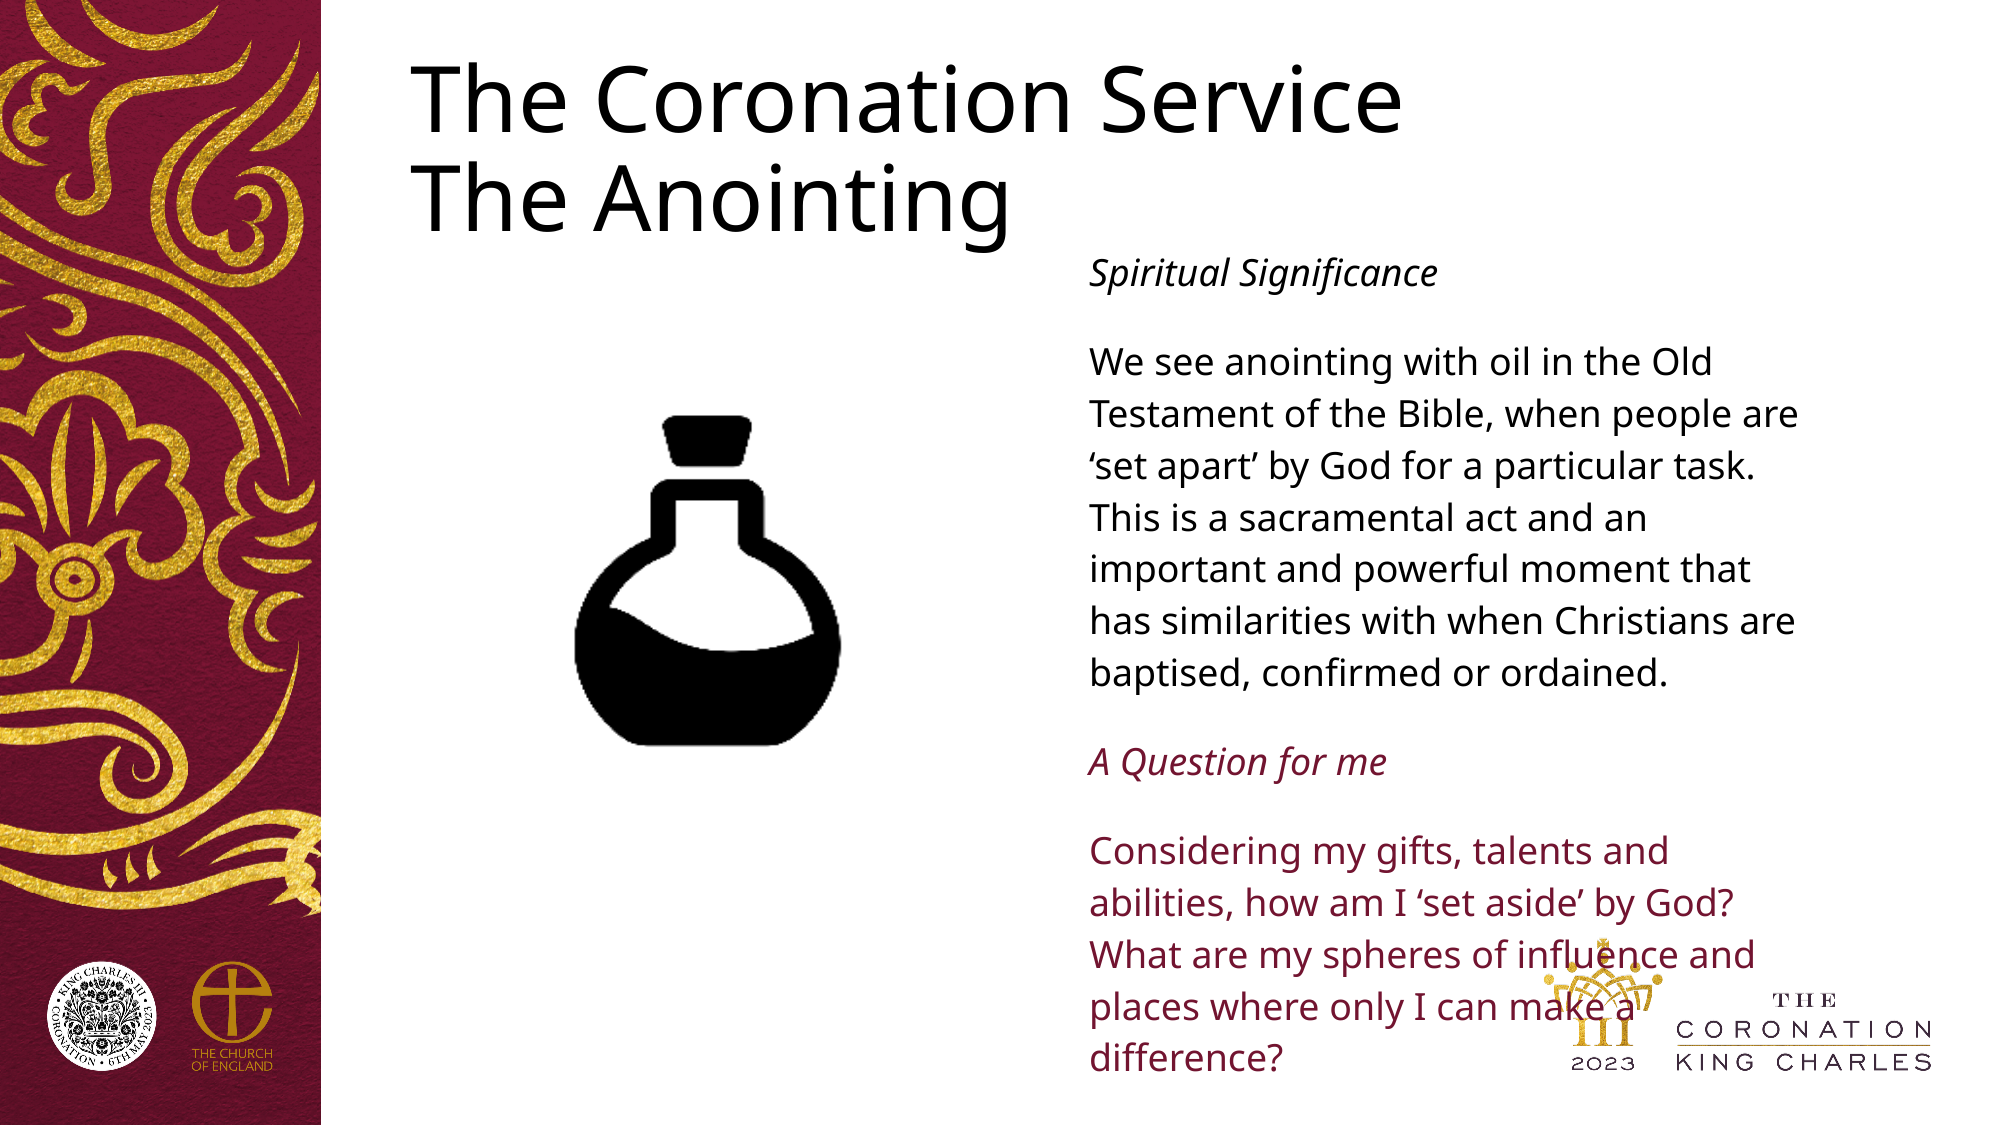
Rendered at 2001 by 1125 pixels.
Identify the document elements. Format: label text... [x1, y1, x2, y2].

picture [0, 0, 2000, 1125]
title The Coronation Service The Anointing [395, 43, 1690, 261]
text_box Spiritual Significance We see anointing with oil in the Old Testament of the Bible, when people are ‘set apart’ by God for a particular task. This is a sacramental act and an important and powerful moment that has similarities with when Christians are baptised, confirmed or ordained. A Question for me Considering my gifts, talents and abilities, how am I ‘set aside’ by God? What are my spheres of influence and places where only I can make a difference? [1074, 235, 1825, 1087]
